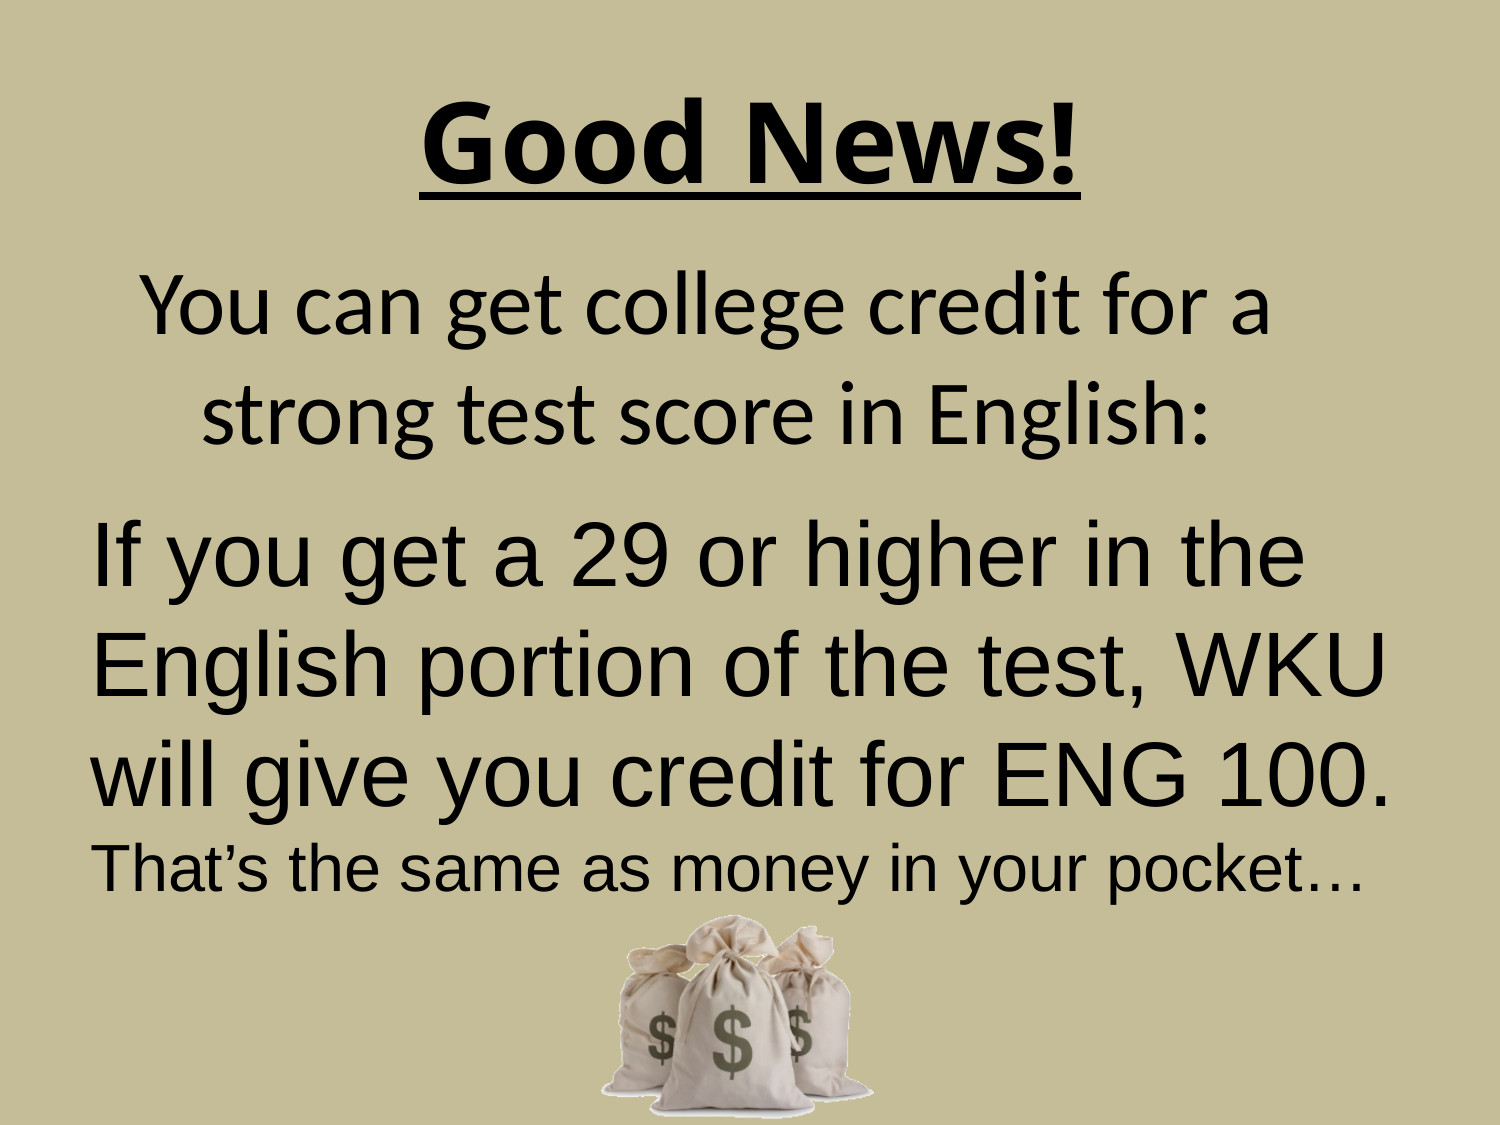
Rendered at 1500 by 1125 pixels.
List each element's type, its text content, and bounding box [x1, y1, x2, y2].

picture [587, 887, 888, 1125]
text_box If you get a 29 or higher in the English portion of the test, WKU will give you credit for ENG 100. That’s the same as money in your pocket… [75, 487, 1464, 912]
title You can get college credit for a strong test score in English: [70, 232, 1346, 474]
text_box Good News! [74, 45, 1425, 233]
